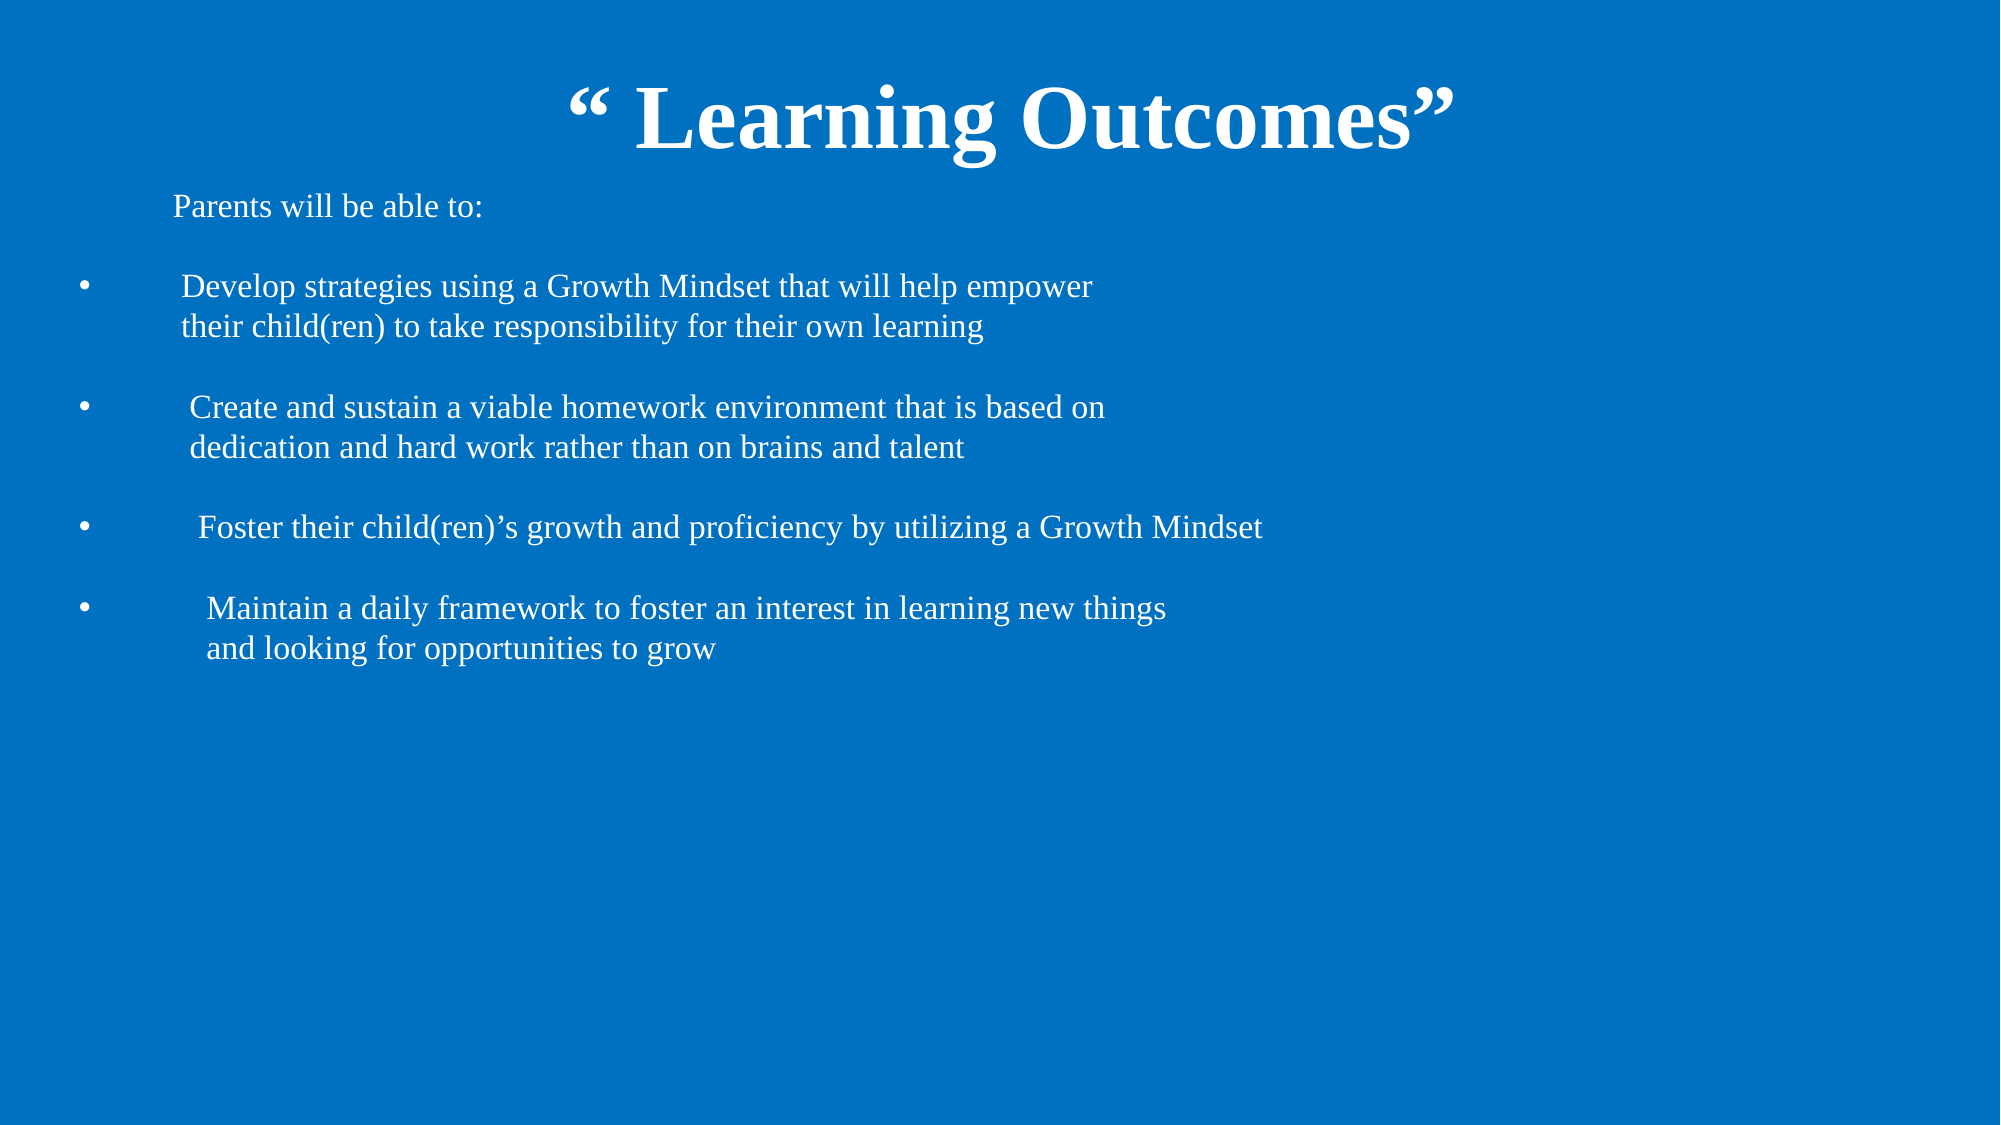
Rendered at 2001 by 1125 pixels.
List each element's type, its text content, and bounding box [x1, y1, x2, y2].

title “ Learning Outcomes” [137, 59, 1863, 165]
list Parents will be able to: Develop strategies using a Growth Mindset that will help empower their child(ren) to take responsibility for their own learning Create and sustain a viable homework environment that is based on dedication and hard work rather than on brains and talent Foster their child(ren)’s growth and proficiency by utilizing a Growth Mindset Maintain a daily framework to foster an interest in learning new things and looking for opportunities to grow [64, 165, 1878, 1066]
